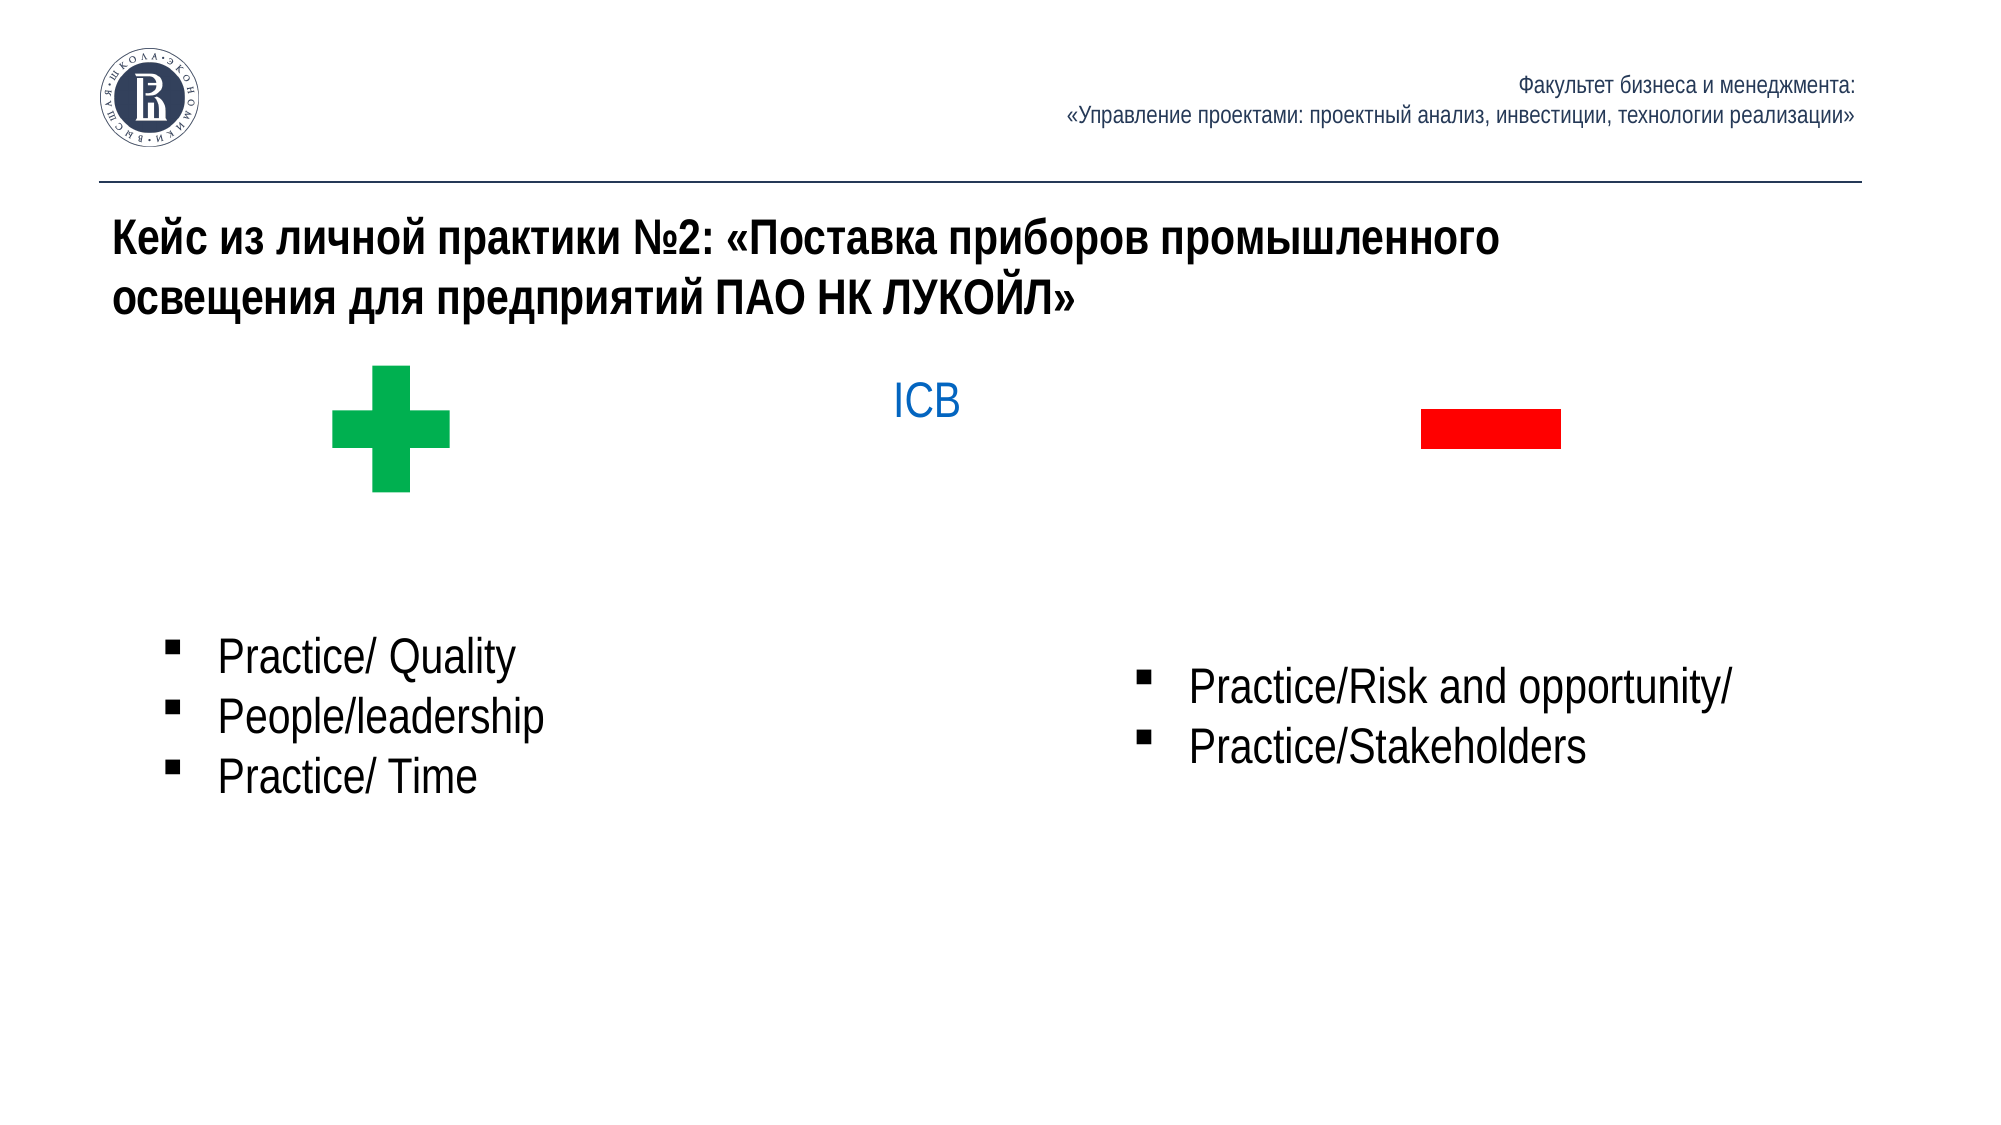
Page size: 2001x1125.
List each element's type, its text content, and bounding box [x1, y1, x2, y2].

text_box Practice/Risk and opportunity/ Practice/Stakeholders [1120, 581, 1839, 785]
text_box ICB [827, 356, 1028, 440]
text_box Факультет бизнеса и менеджмента: «Управление проектами: проектный анализ, инвестиции, технологии реализации» [930, 62, 1863, 134]
text_box Кейс из личной практики №2: «Поставка приборов промышленного освещения для предприятий ПАО НК ЛУКОЙЛ» [100, 192, 1535, 336]
text_box [332, 365, 450, 493]
picture [100, 48, 199, 147]
text_box [1421, 408, 1562, 450]
text_box Practice/ Quality People/leadership Practice/ Time [149, 551, 1056, 815]
